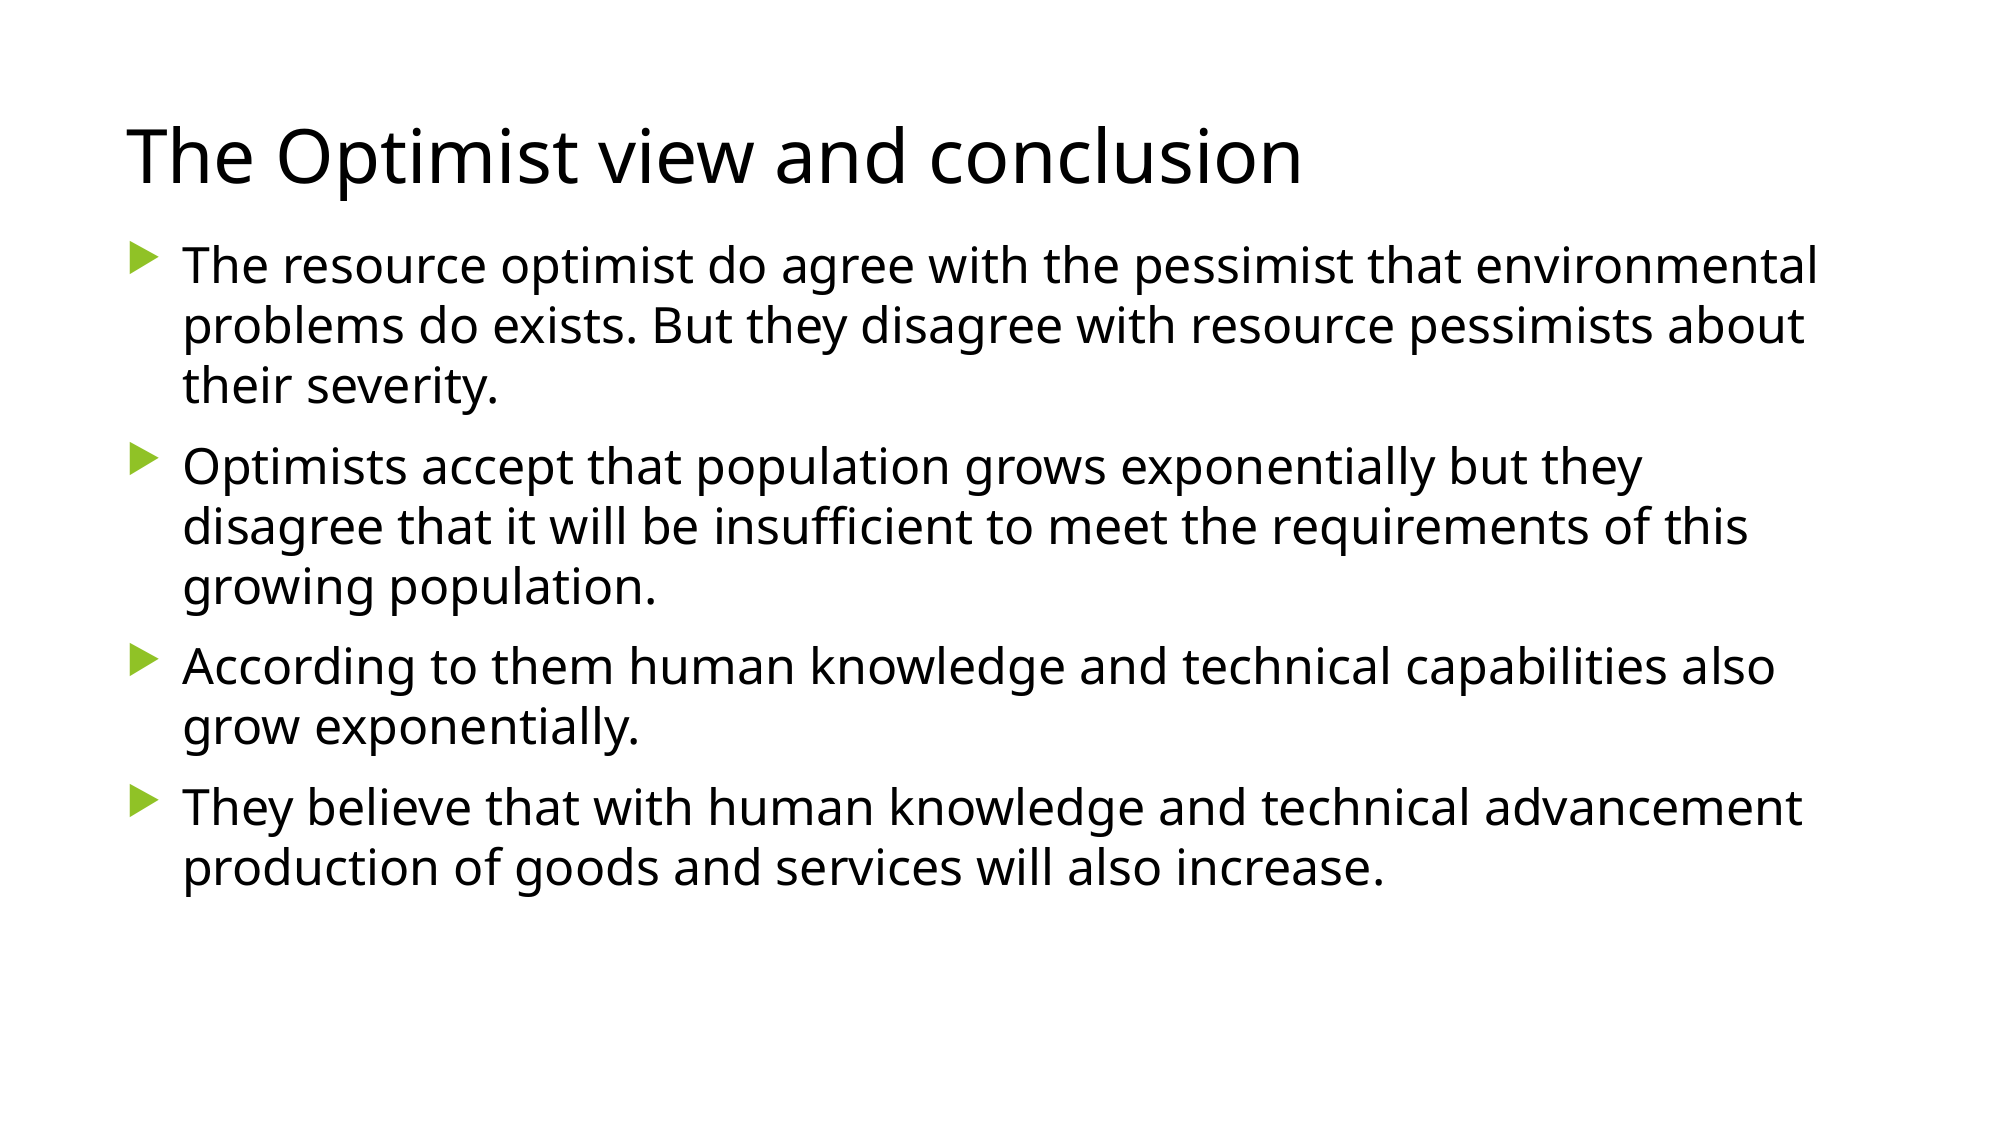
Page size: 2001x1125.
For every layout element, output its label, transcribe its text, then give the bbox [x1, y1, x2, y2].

title The Optimist view and conclusion [111, 101, 1781, 225]
list The resource optimist do agree with the pessimist that environmental problems do exists. But they disagree with resource pessimists about their severity. Optimists accept that population grows exponentially but they disagree that it will be insufficient to meet the requirements of this growing population. According to them human knowledge and technical capabilities also grow exponentially. They believe that with human knowledge and technical advancement production of goods and services will also increase. [111, 225, 1873, 992]
